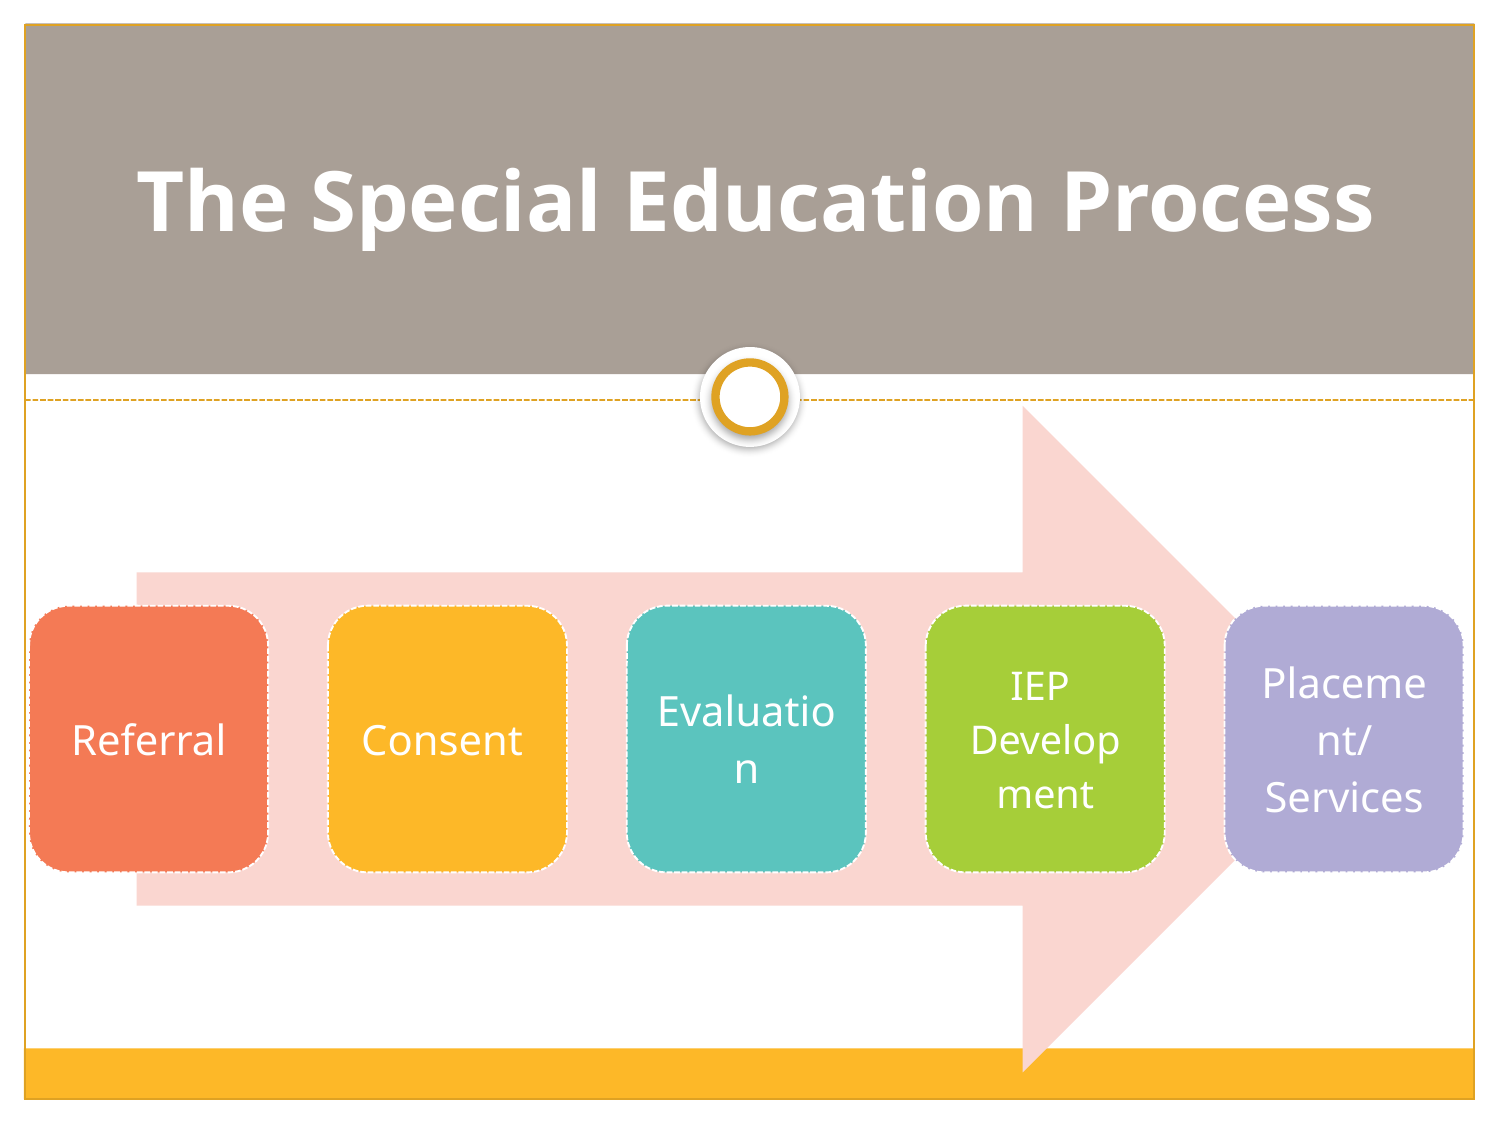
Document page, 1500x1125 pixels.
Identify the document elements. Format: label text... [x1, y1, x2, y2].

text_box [28, 405, 1464, 1073]
title The Special Education Process [118, 106, 1394, 256]
